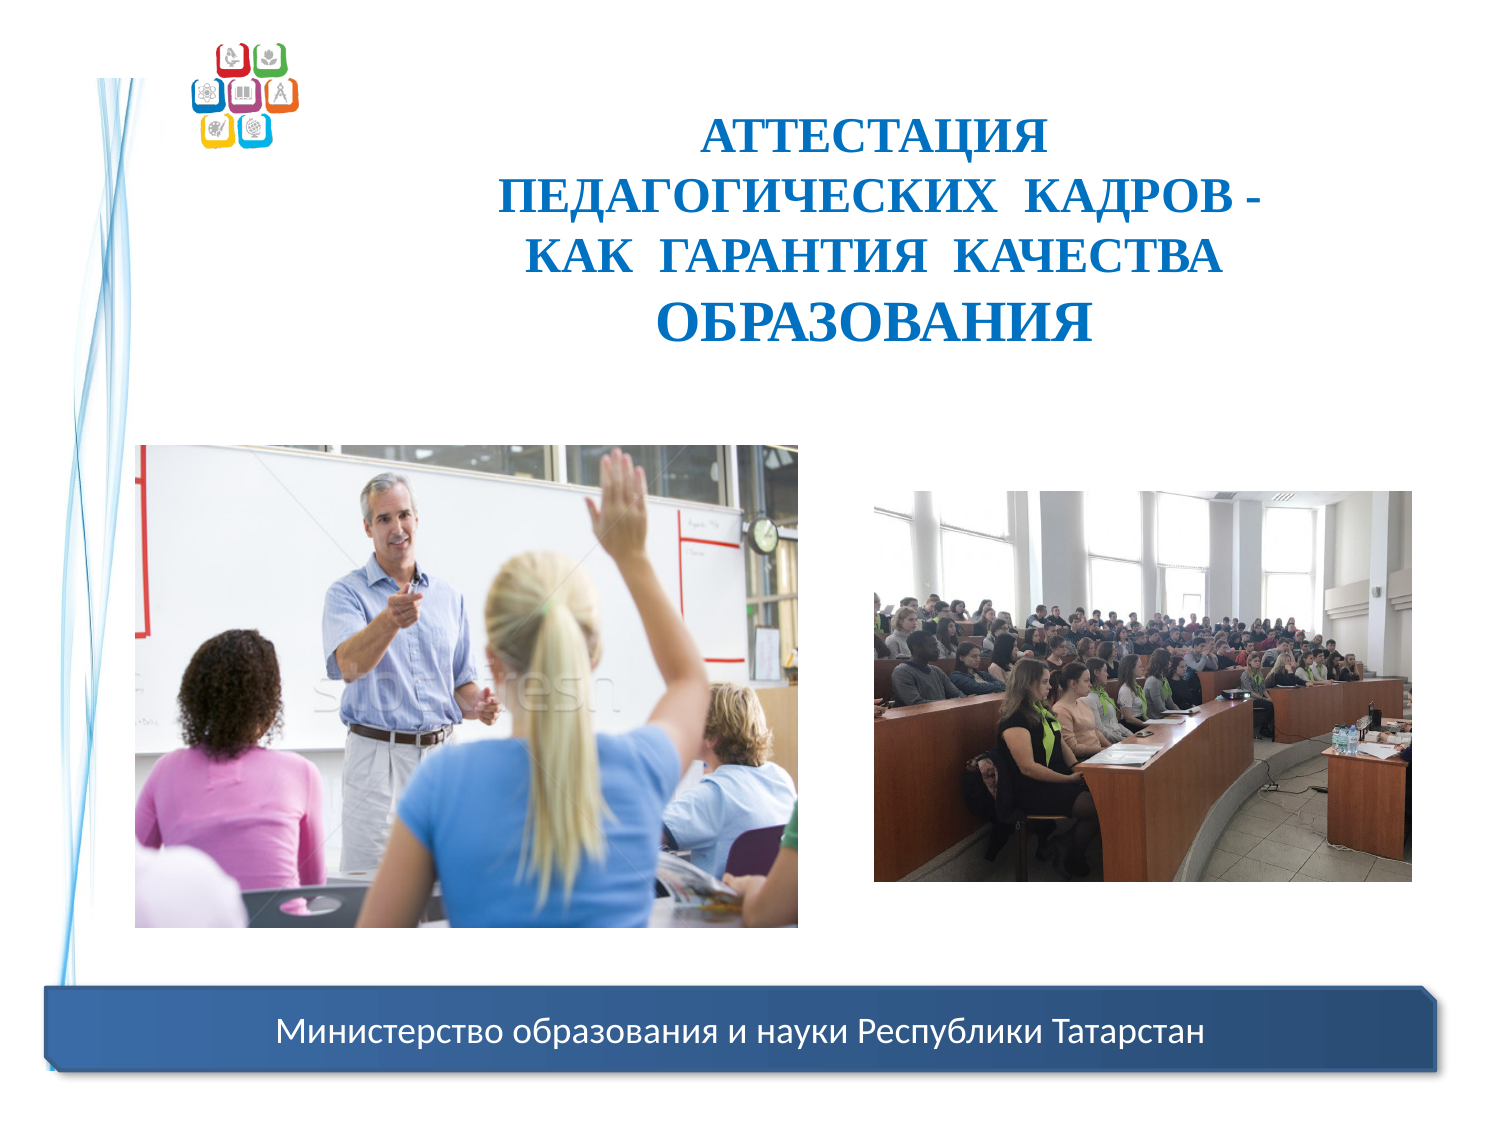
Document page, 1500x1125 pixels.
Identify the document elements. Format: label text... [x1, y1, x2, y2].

picture [874, 491, 1412, 882]
picture [190, 42, 299, 149]
text_box Министерство образования и науки Республики Татарстан [190, 985, 1438, 1073]
picture [45, 77, 798, 1071]
text_box АТТЕСТАЦИЯ ПЕДАГОГИЧЕСКИХ КАДРОВ - КАК ГАРАНТИЯ КАЧЕСТВА ОБРАЗОВАНИЯ [431, 95, 1319, 361]
